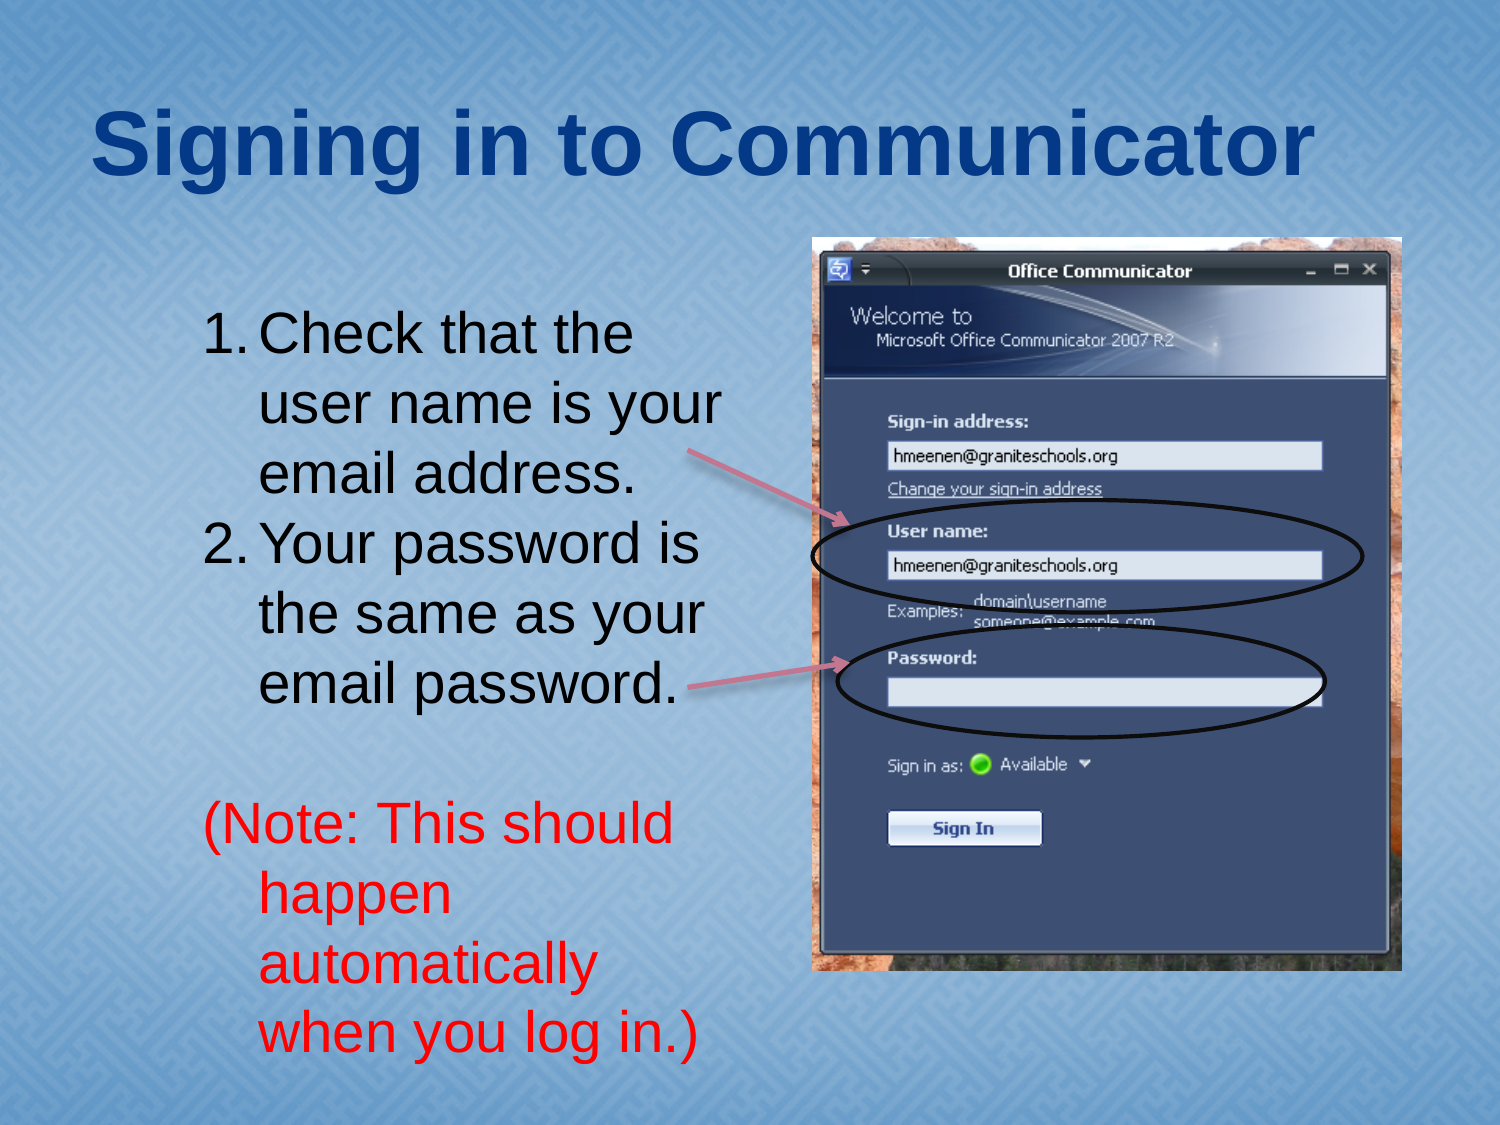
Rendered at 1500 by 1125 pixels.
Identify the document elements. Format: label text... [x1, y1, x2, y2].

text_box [686, 661, 851, 688]
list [811, 236, 1403, 971]
text_box Check that the user name is your email address. Your password is the same as your email password. (Note: This should happen automatically when you log in.) [187, 287, 750, 1072]
title Signing in to Communicator [75, 45, 1425, 233]
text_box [686, 449, 851, 526]
